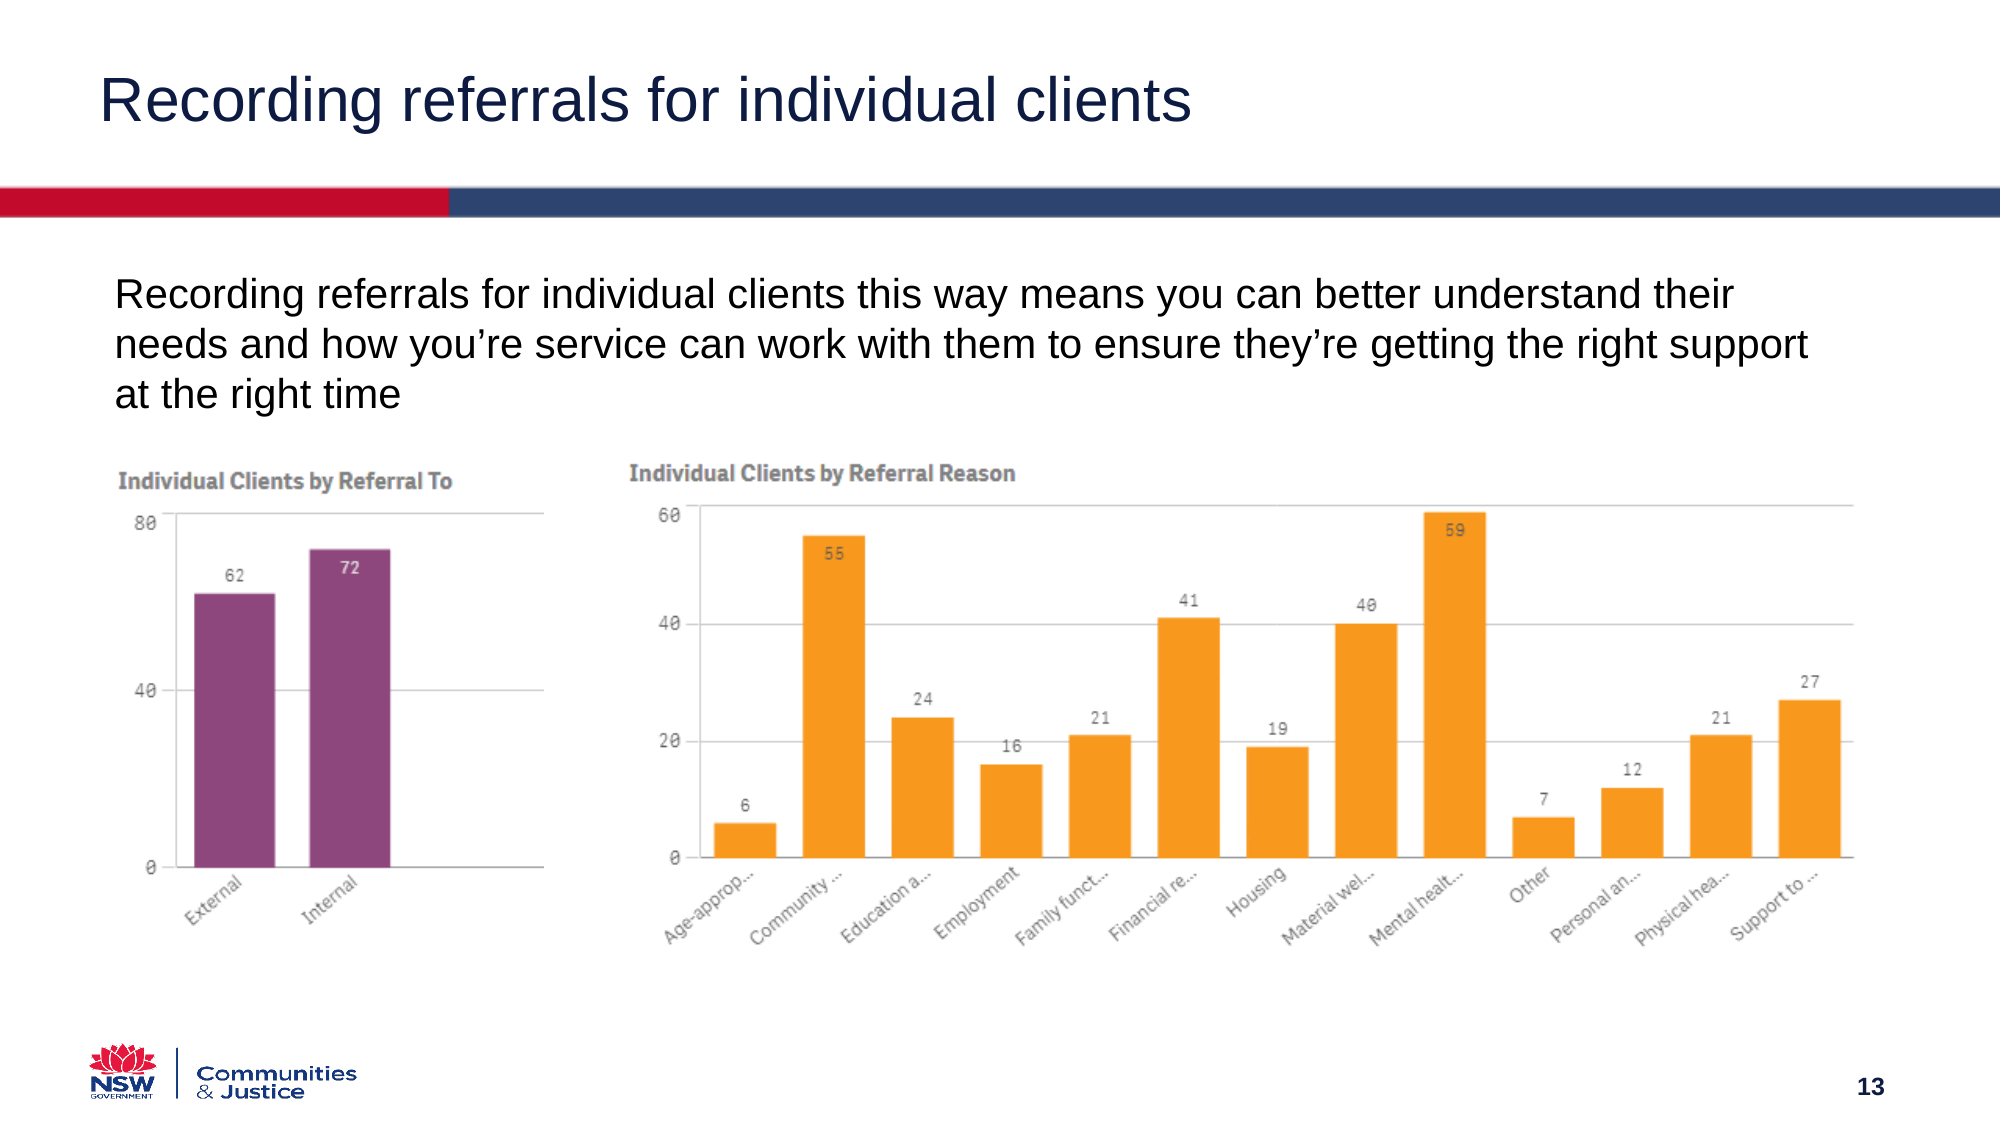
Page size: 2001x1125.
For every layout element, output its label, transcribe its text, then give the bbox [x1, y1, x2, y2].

text_box Recording referrals for individual clients this way means you can better understand their needs and how you’re service can work with them to ensure they’re getting the right support at the right time [99, 259, 1861, 424]
slide_number 13 [1736, 1068, 1900, 1103]
picture [0, 0, 2000, 1125]
title Recording referrals for individual clients [99, 59, 1900, 159]
